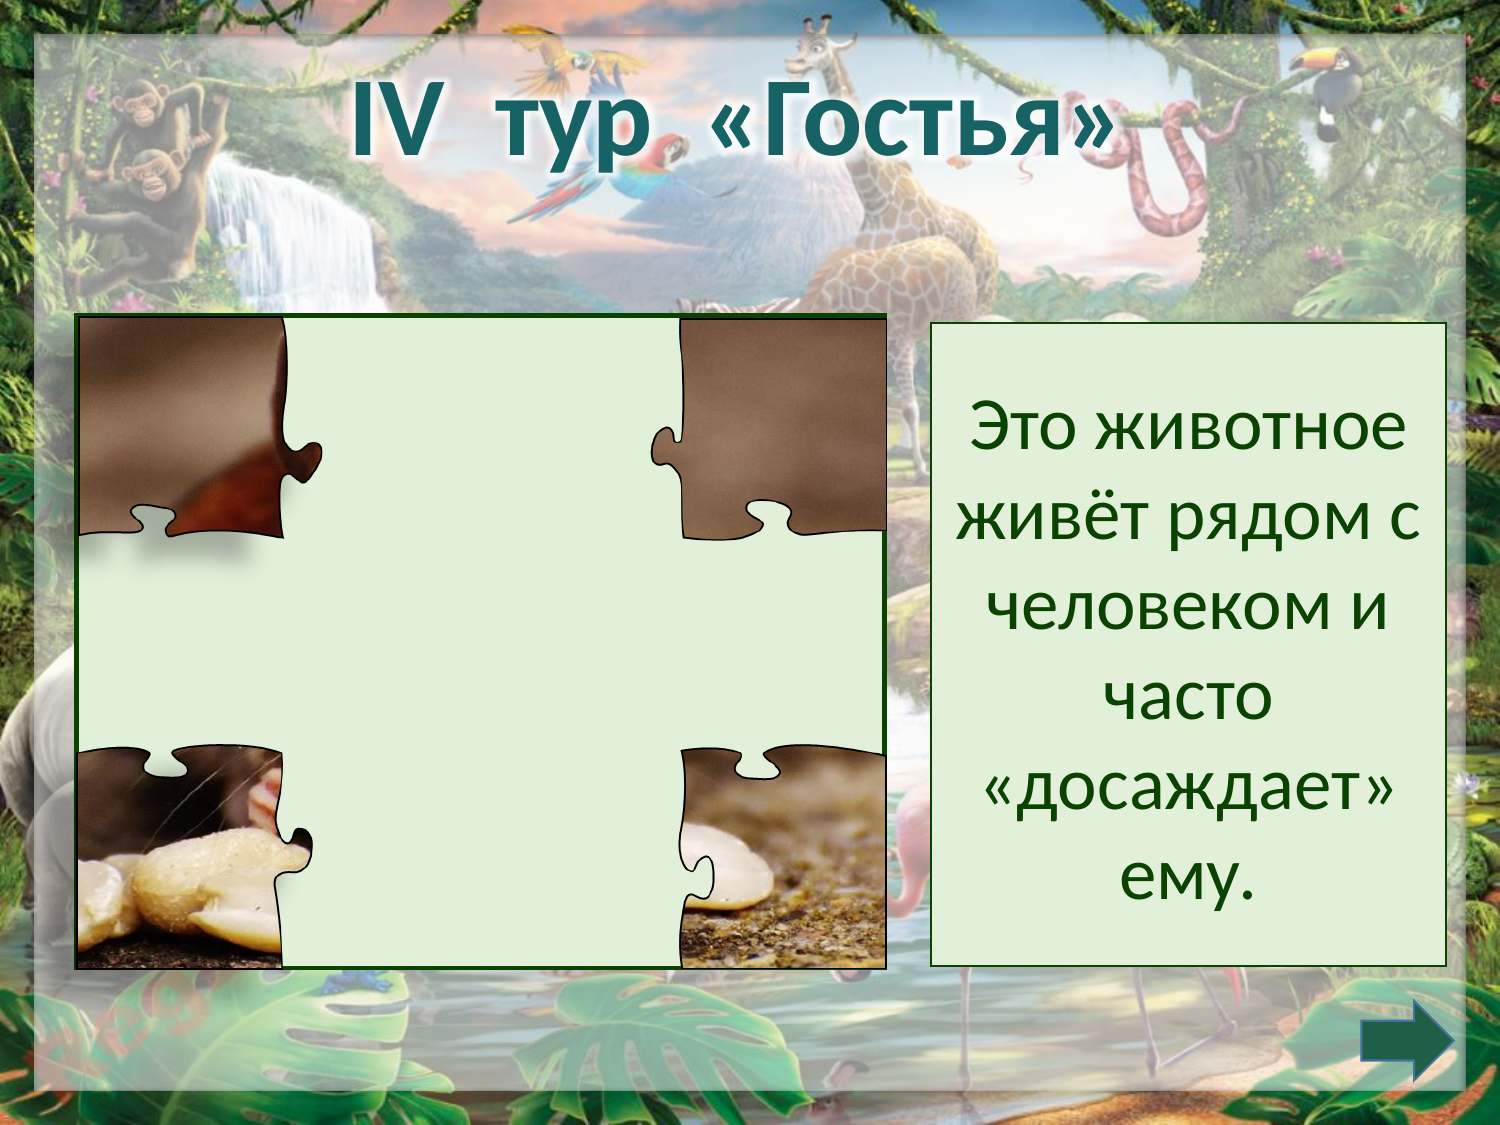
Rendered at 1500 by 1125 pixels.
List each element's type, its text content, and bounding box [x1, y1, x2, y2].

text_box [0, 0, 1500, 1125]
text_box [1360, 998, 1456, 1083]
text_box IV тур «Гостья» [182, 35, 1317, 186]
picture [76, 743, 313, 972]
text_box Это животное живёт рядом с человеком и часто «досаждает» ему. [930, 322, 1447, 967]
picture [649, 315, 887, 541]
text_box [76, 315, 885, 969]
picture [677, 743, 888, 969]
picture [75, 316, 324, 539]
